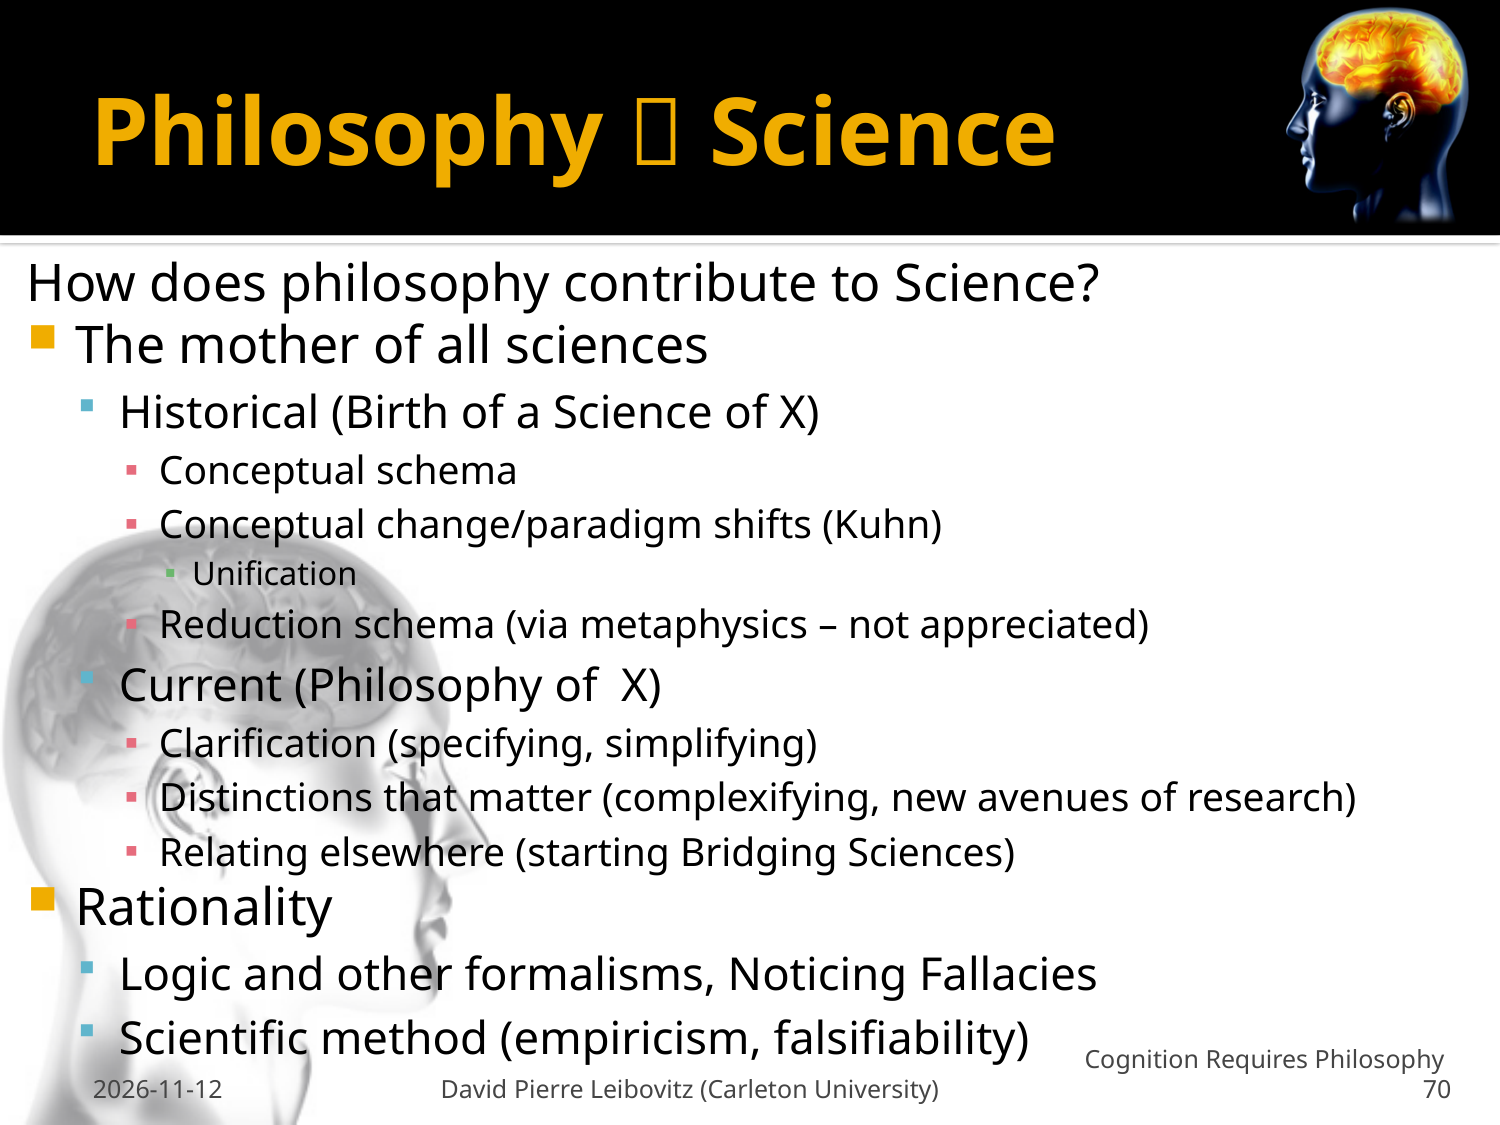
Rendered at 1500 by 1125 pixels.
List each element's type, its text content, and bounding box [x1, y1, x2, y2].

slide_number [75, 1062, 425, 1108]
slide_number Cognition Requires Philosophy 70 [1066, 1062, 1467, 1108]
picture [1267, 4, 1497, 221]
footer David Pierre Leibovitz (Carleton University) [433, 1062, 1066, 1108]
title Philosophy  Science [75, 25, 1425, 231]
list How does philosophy contribute to Science? The mother of all sciences Historical (Birth of a Science of X) Conceptual schema Conceptual change/paradigm shifts (Kuhn) Unification Reduction schema (via metaphysics – not appreciated) Current (Philosophy of X) Clarification (specifying, simplifying) Distinctions that matter (complexifying, new avenues of research) Relating elsewhere (starting Bridging Sciences) Rationality Logic and other formalisms, Noticing Fallacies Scientific method (empiricism, falsifiability) [0, 234, 1500, 1079]
